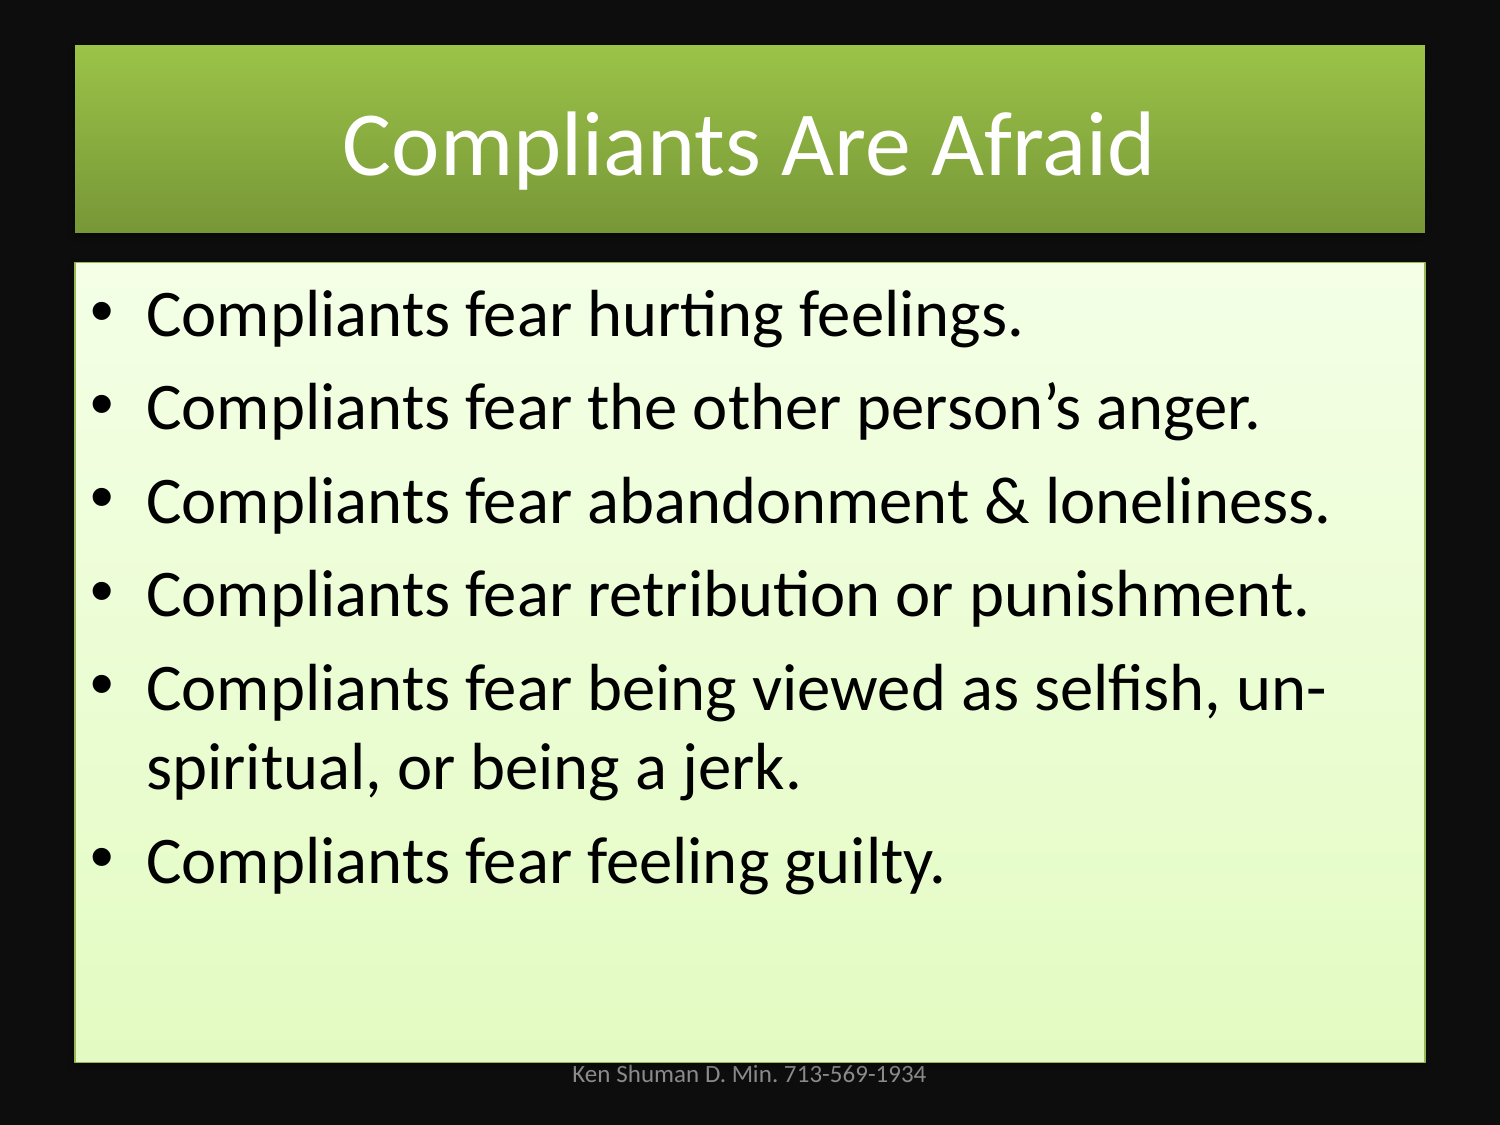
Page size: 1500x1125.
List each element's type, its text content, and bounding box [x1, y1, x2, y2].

title Compliants Are Afraid [75, 45, 1425, 233]
list Compliants fear hurting feelings. Compliants fear the other person’s anger. Compliants fear abandonment & loneliness. Compliants fear retribution or punishment. Compliants fear being viewed as selfish, un-spiritual, or being a jerk. Compliants fear feeling guilty. [74, 262, 1426, 1063]
footer Ken Shuman D. Min. 713-569-1934 [512, 1042, 988, 1103]
